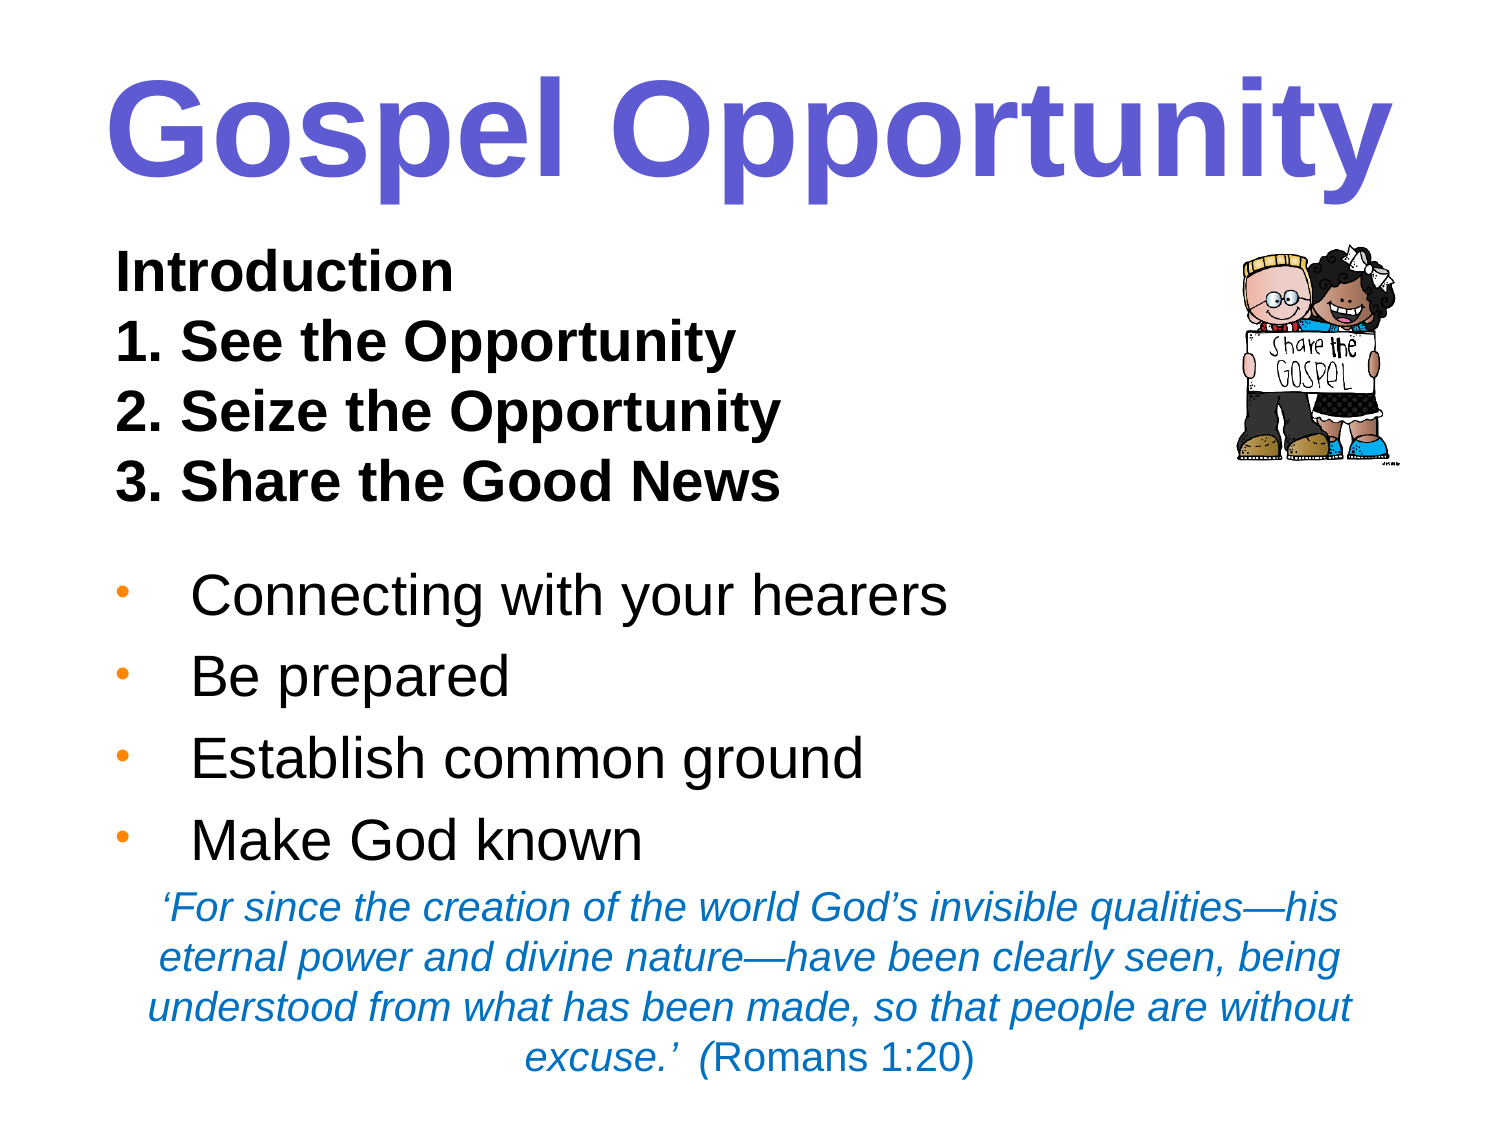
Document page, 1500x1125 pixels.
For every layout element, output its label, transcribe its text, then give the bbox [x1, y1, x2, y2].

picture [1236, 244, 1400, 467]
text_box Connecting with your hearers Be prepared Establish common ground Make God known ‘For since the creation of the world God’s invisible qualities—his eternal power and divine nature—have been clearly seen, being understood from what has been made, so that people are without excuse.’ (Romans 1:20) [100, 549, 1400, 1094]
title Introduction 1. See the Opportunity 2. Seize the Opportunity 3. Share the Good News [100, 427, 1001, 521]
text_box Gospel Opportunity [89, 31, 1411, 212]
